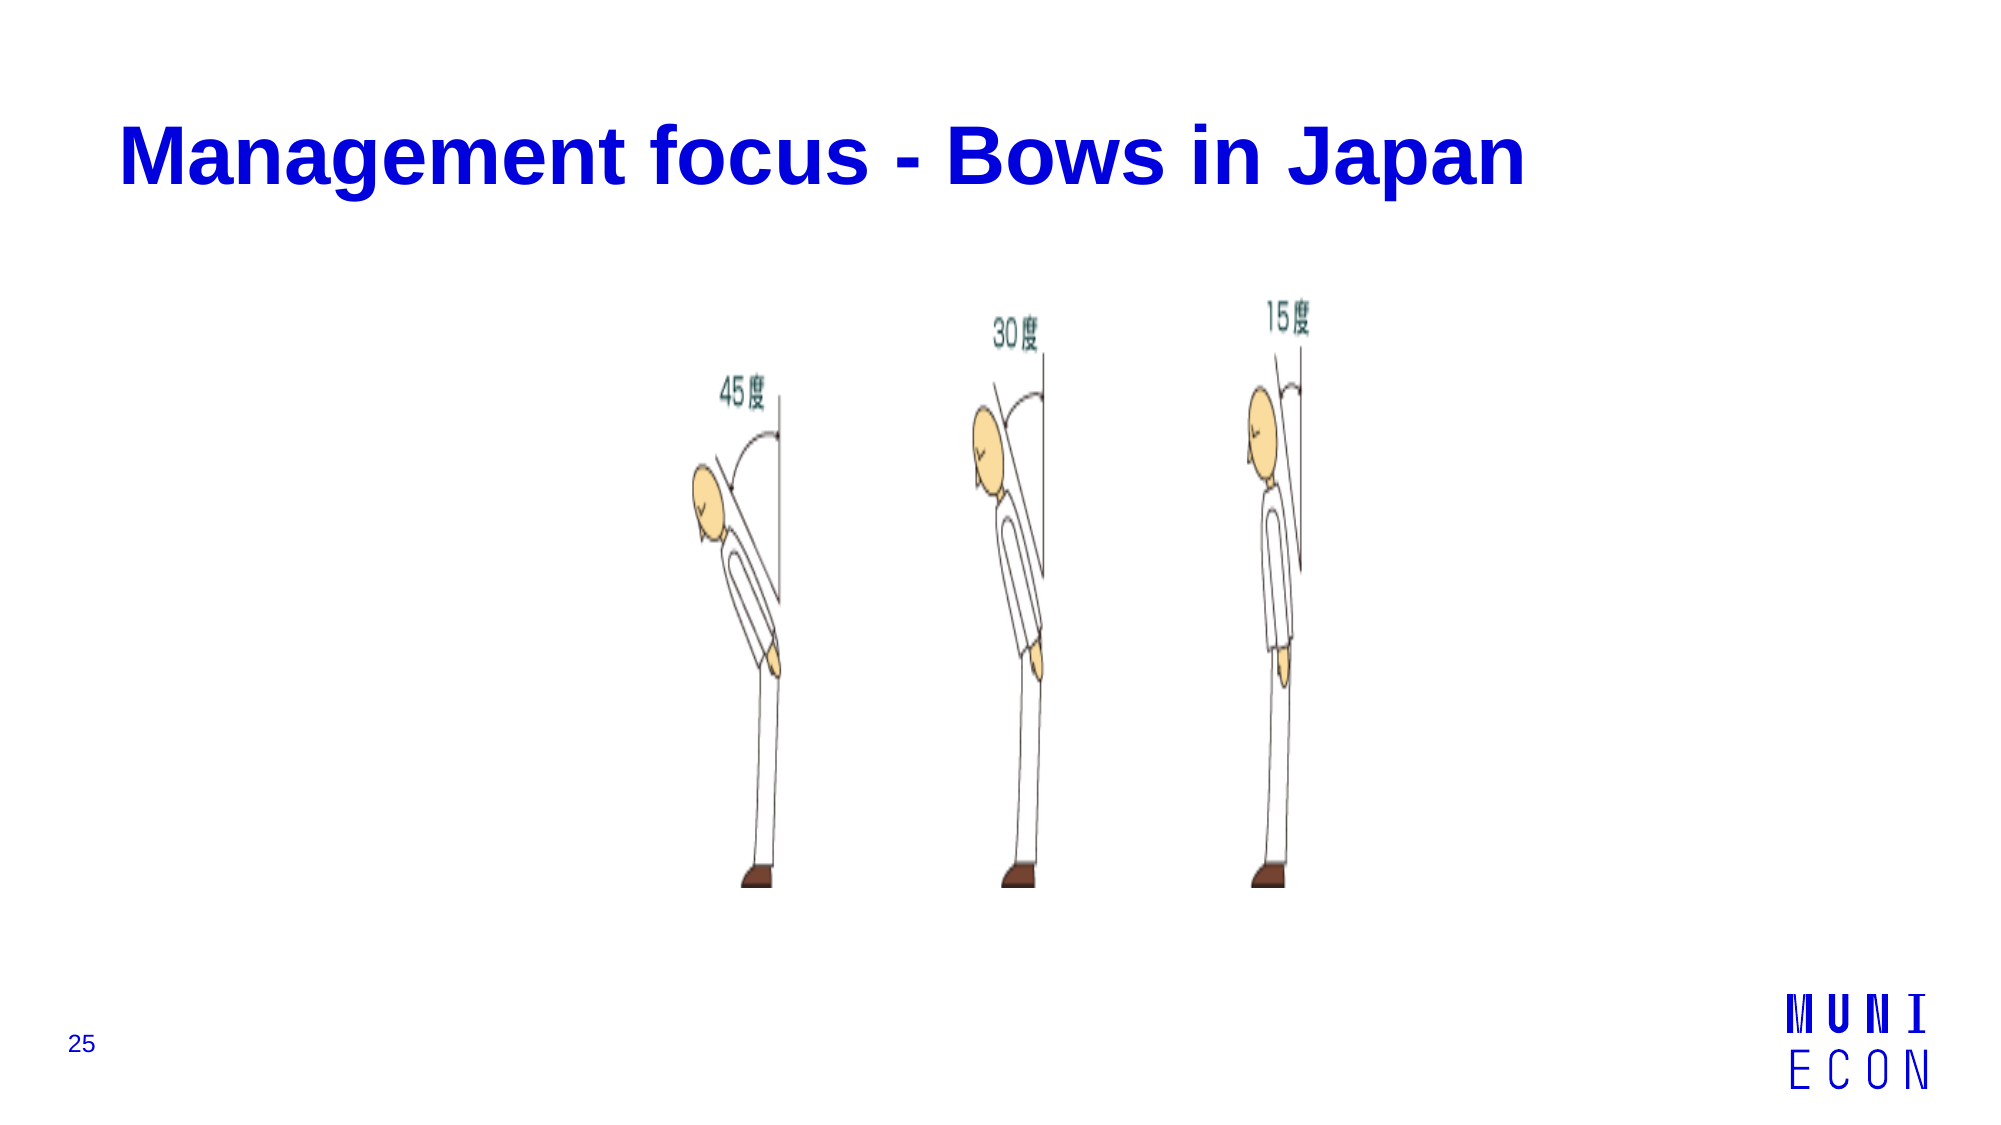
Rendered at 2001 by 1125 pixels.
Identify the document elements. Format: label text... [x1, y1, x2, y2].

title Management focus - Bows in Japan [118, 118, 1883, 193]
picture [571, 237, 1429, 888]
slide_number 25 [67, 1021, 110, 1063]
